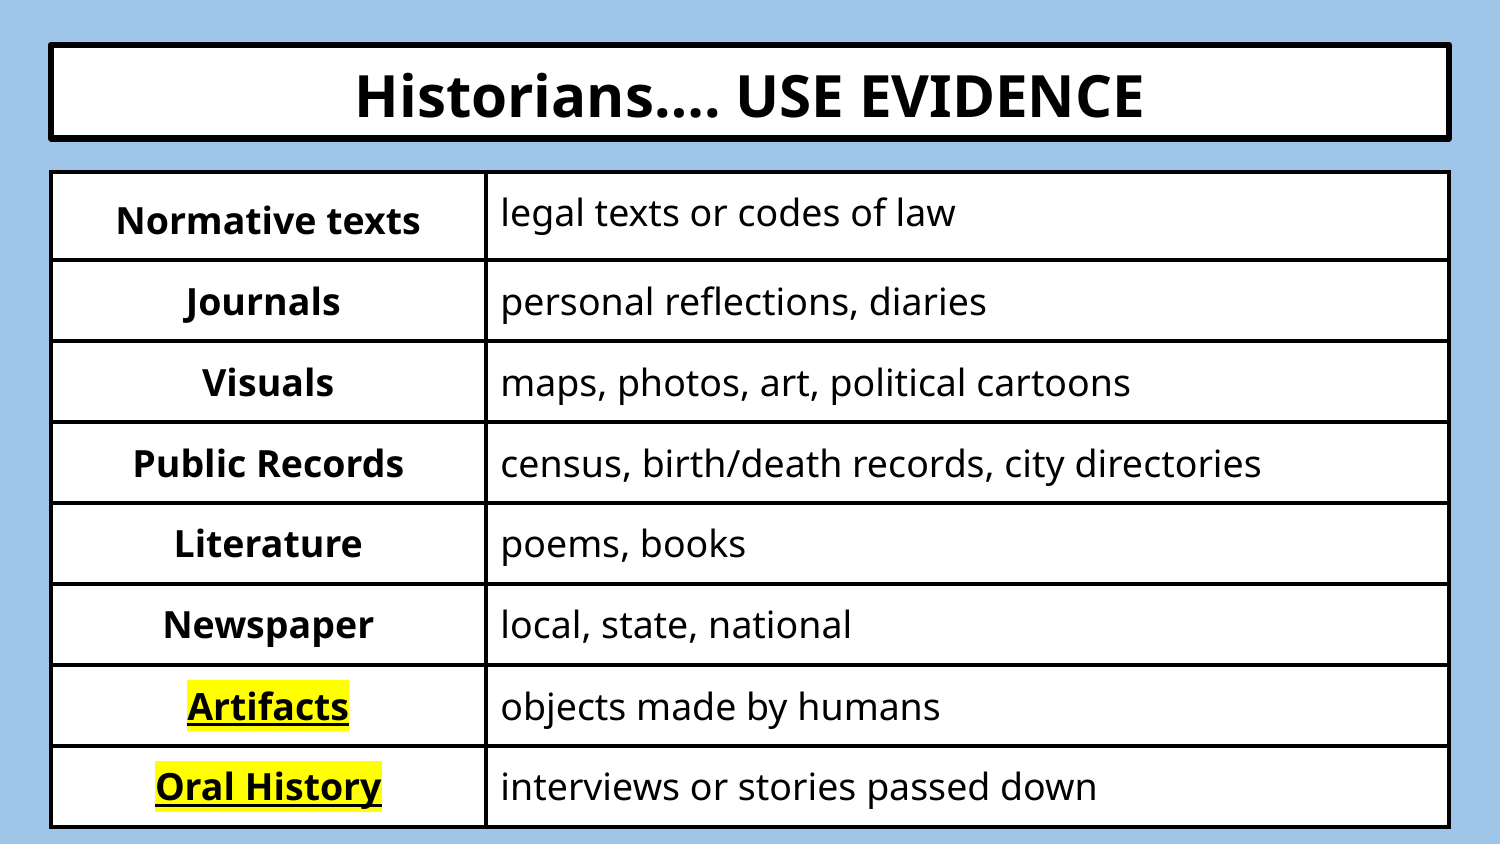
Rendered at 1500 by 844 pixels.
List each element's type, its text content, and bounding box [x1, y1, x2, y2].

table_cell interviews or stories passed down [488, 748, 1447, 825]
table_cell census, birth/death records, city directories [488, 424, 1447, 501]
table_cell Literature [53, 505, 484, 582]
table_cell personal reflections, diaries [488, 262, 1447, 339]
table_cell Newspaper [53, 586, 484, 663]
table_header legal texts or codes of law [488, 174, 1447, 258]
table_cell poems, books [488, 505, 1447, 582]
table_cell Oral History [53, 748, 484, 825]
table_cell Artifacts [53, 667, 484, 744]
table_cell maps, photos, art, political cartoons [488, 343, 1447, 420]
table_cell Visuals [53, 343, 484, 420]
table_cell local, state, national [488, 586, 1447, 663]
table_cell objects made by humans [488, 667, 1447, 744]
table_cell Journals [53, 262, 484, 339]
table_cell Public Records [53, 424, 484, 501]
table_header Normative texts [53, 174, 484, 258]
title Historians…. USE EVIDENCE [51, 44, 1449, 139]
